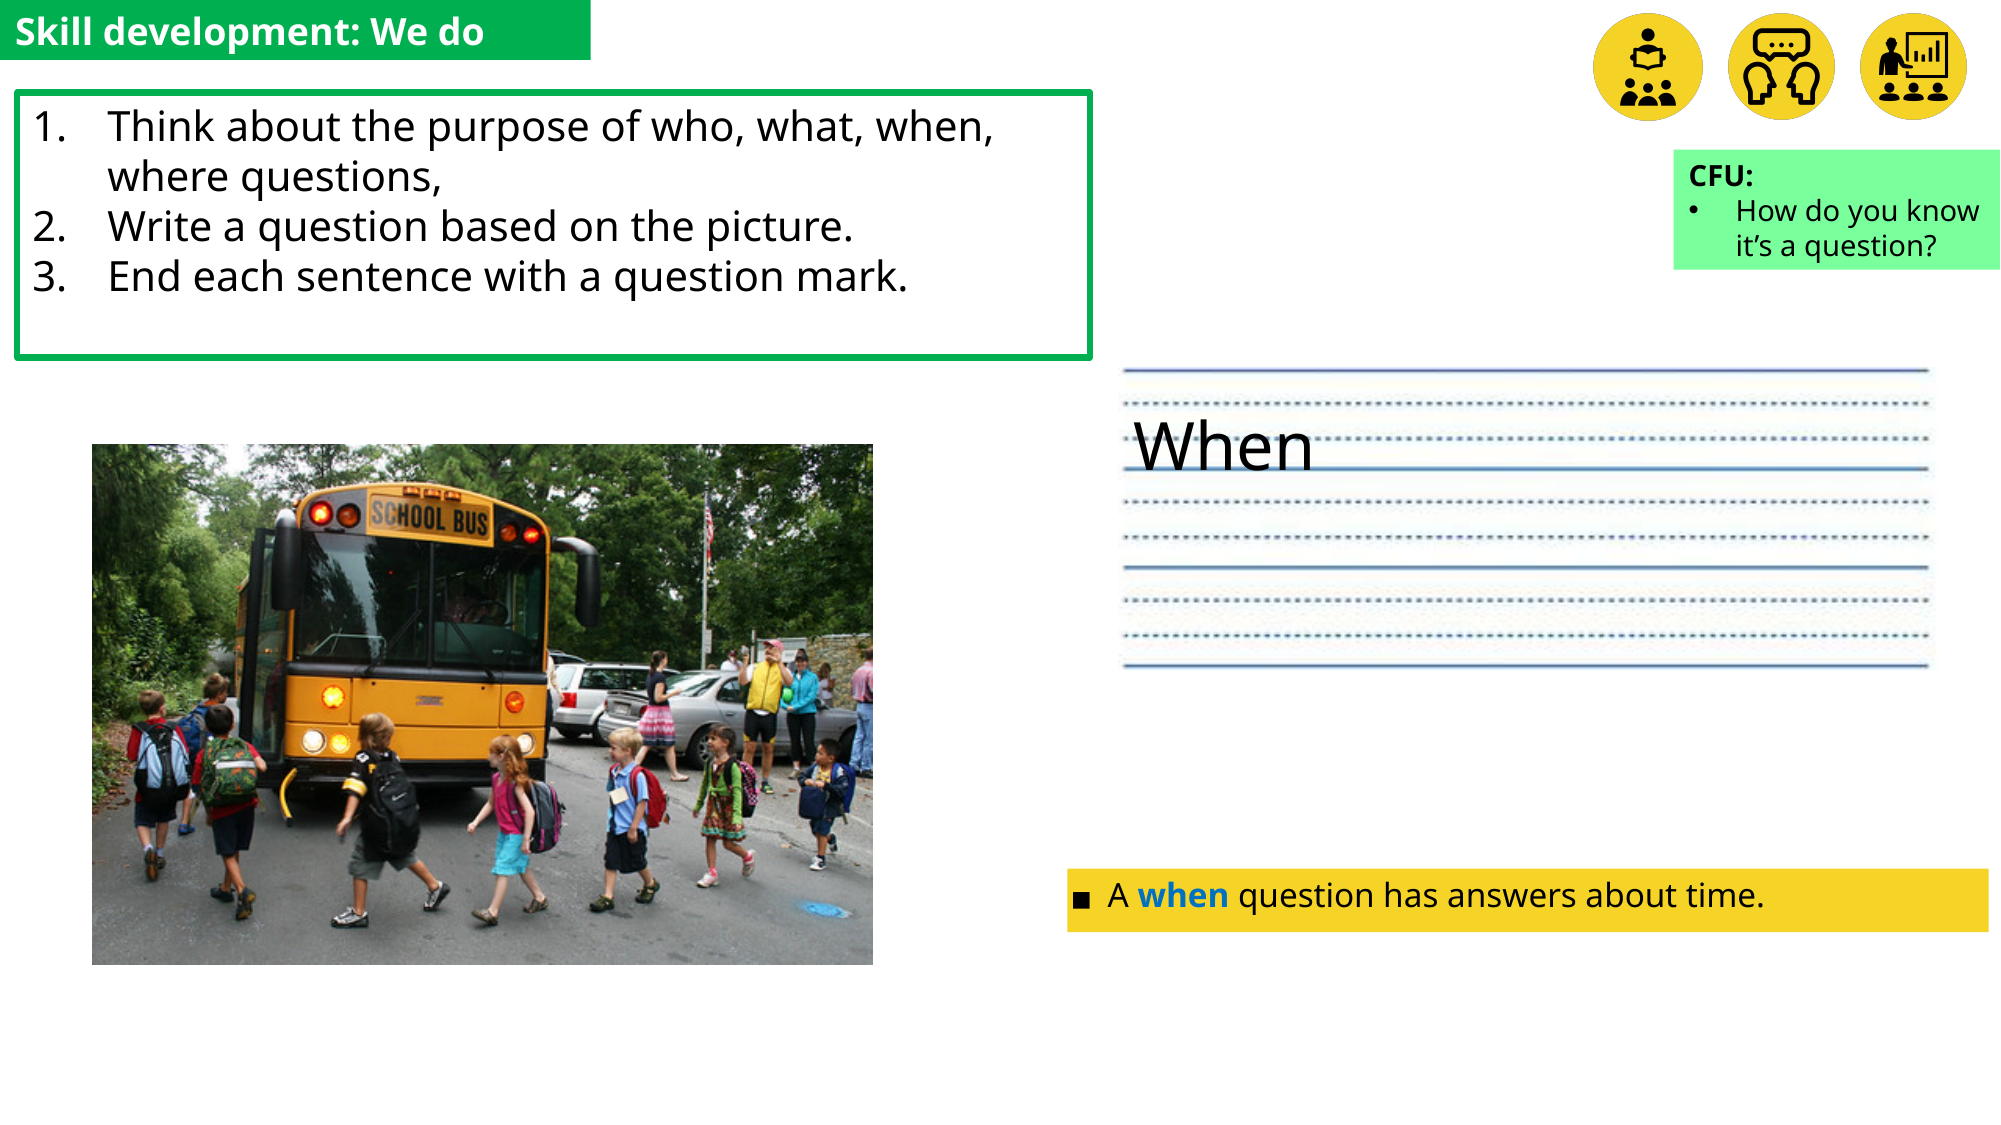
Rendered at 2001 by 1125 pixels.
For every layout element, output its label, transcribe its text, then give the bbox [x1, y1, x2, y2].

text_box [1067, 922, 1989, 933]
picture [1857, 11, 1969, 123]
text_box Skill development: We do [0, 0, 591, 60]
text_box Think about the purpose of who, what, when, where questions, Write a question based on the picture. End each sentence with a question mark. [17, 92, 1090, 358]
text_box A when question has answers about time. [1055, 870, 2000, 922]
picture [1118, 367, 1940, 671]
picture [1725, 11, 1837, 123]
picture [1590, 11, 1706, 123]
text_box CFU: How do you know it’s a question? [1673, 149, 2000, 270]
picture [92, 443, 873, 965]
